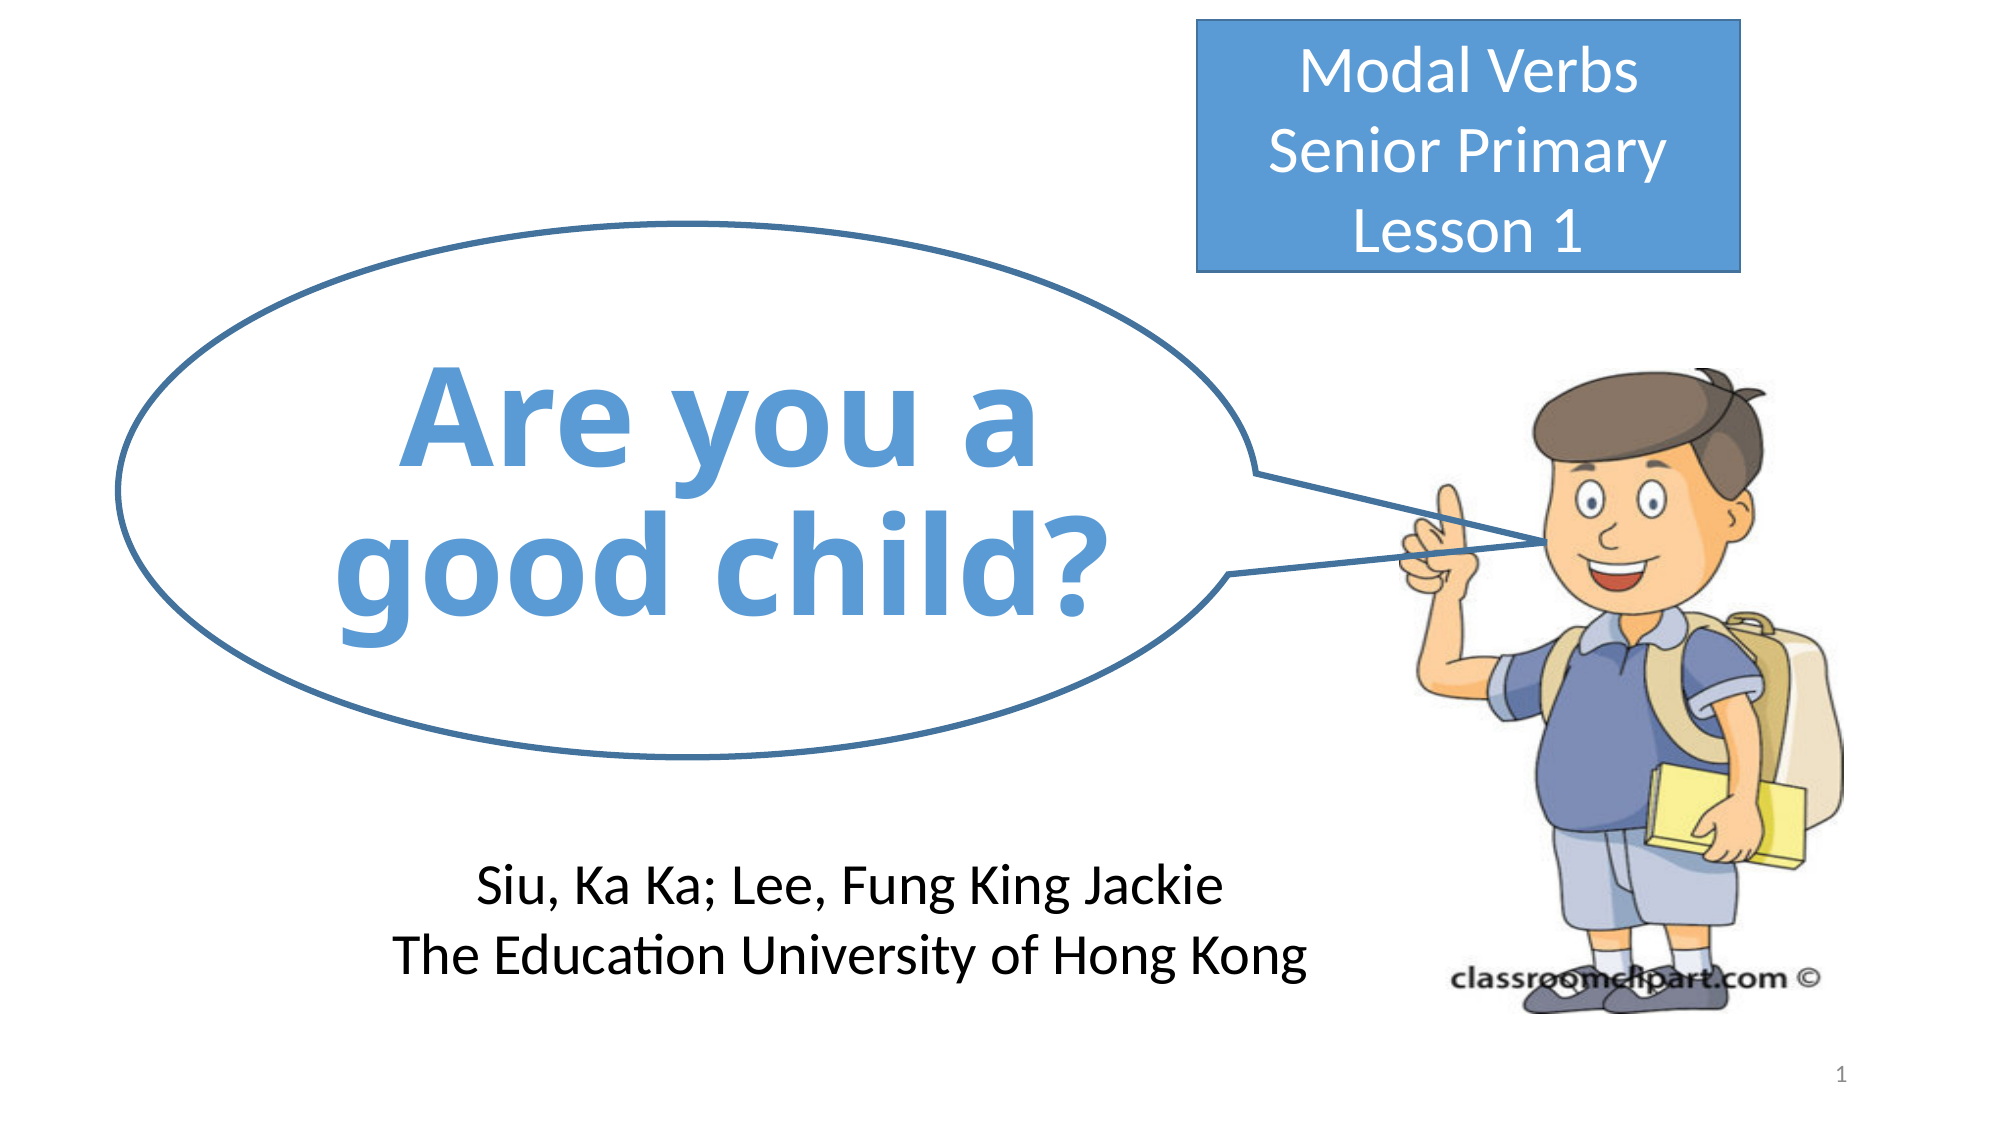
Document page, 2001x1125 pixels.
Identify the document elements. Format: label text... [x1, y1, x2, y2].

text_box Modal Verbs Senior Primary Lesson 1 [1196, 19, 1741, 273]
picture [1398, 368, 1844, 1014]
text_box Siu, Ka Ka; Lee, Fung King Jackie The Education University of Hong Kong [331, 838, 1369, 994]
title Are you a good child? [1143, 600, 1210, 653]
text_box [116, 222, 1398, 759]
slide_number 1 [1412, 1042, 1863, 1103]
